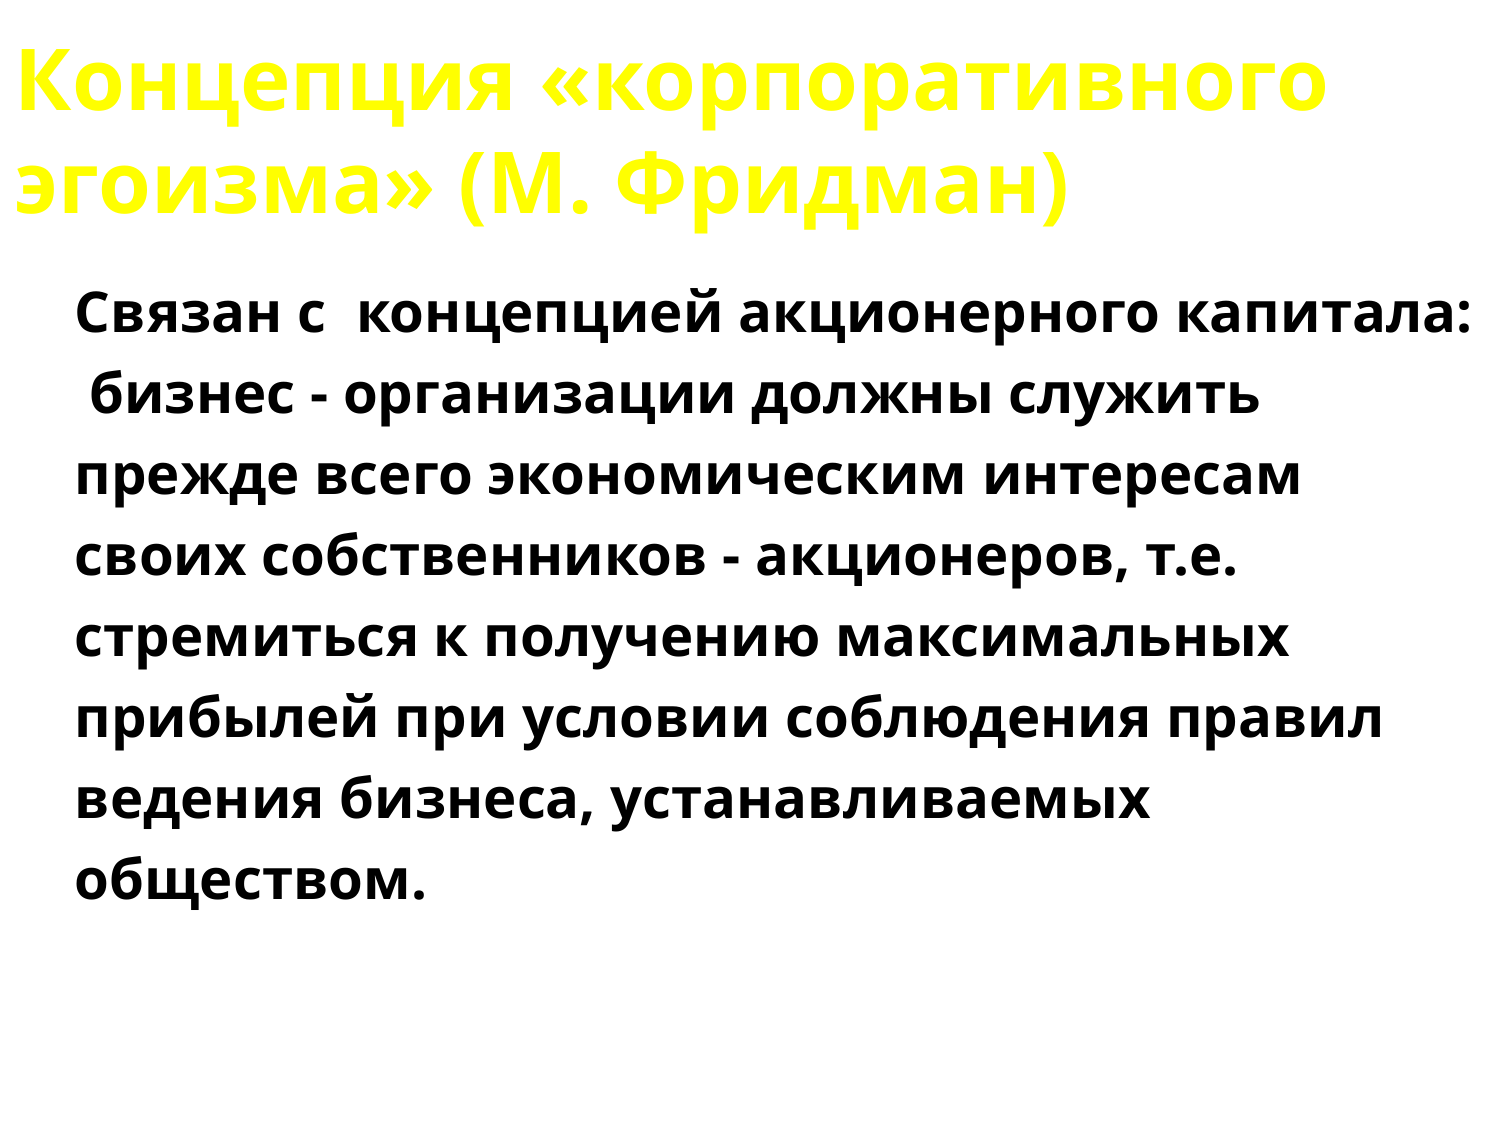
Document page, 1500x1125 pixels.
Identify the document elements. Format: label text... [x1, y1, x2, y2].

list Связан с концепцией акционерного капитала: бизнес - организации должны служить прежде всего экономическим интересам своих собственников - акционеров, т.е. стремиться к получению максимальных прибылей при условии соблюдения правил ведения бизнеса, устанавливаемых обществом. [0, 256, 1500, 1125]
title Концепция «корпоративного эгоизма» (М. Фридман) [0, 0, 1500, 256]
